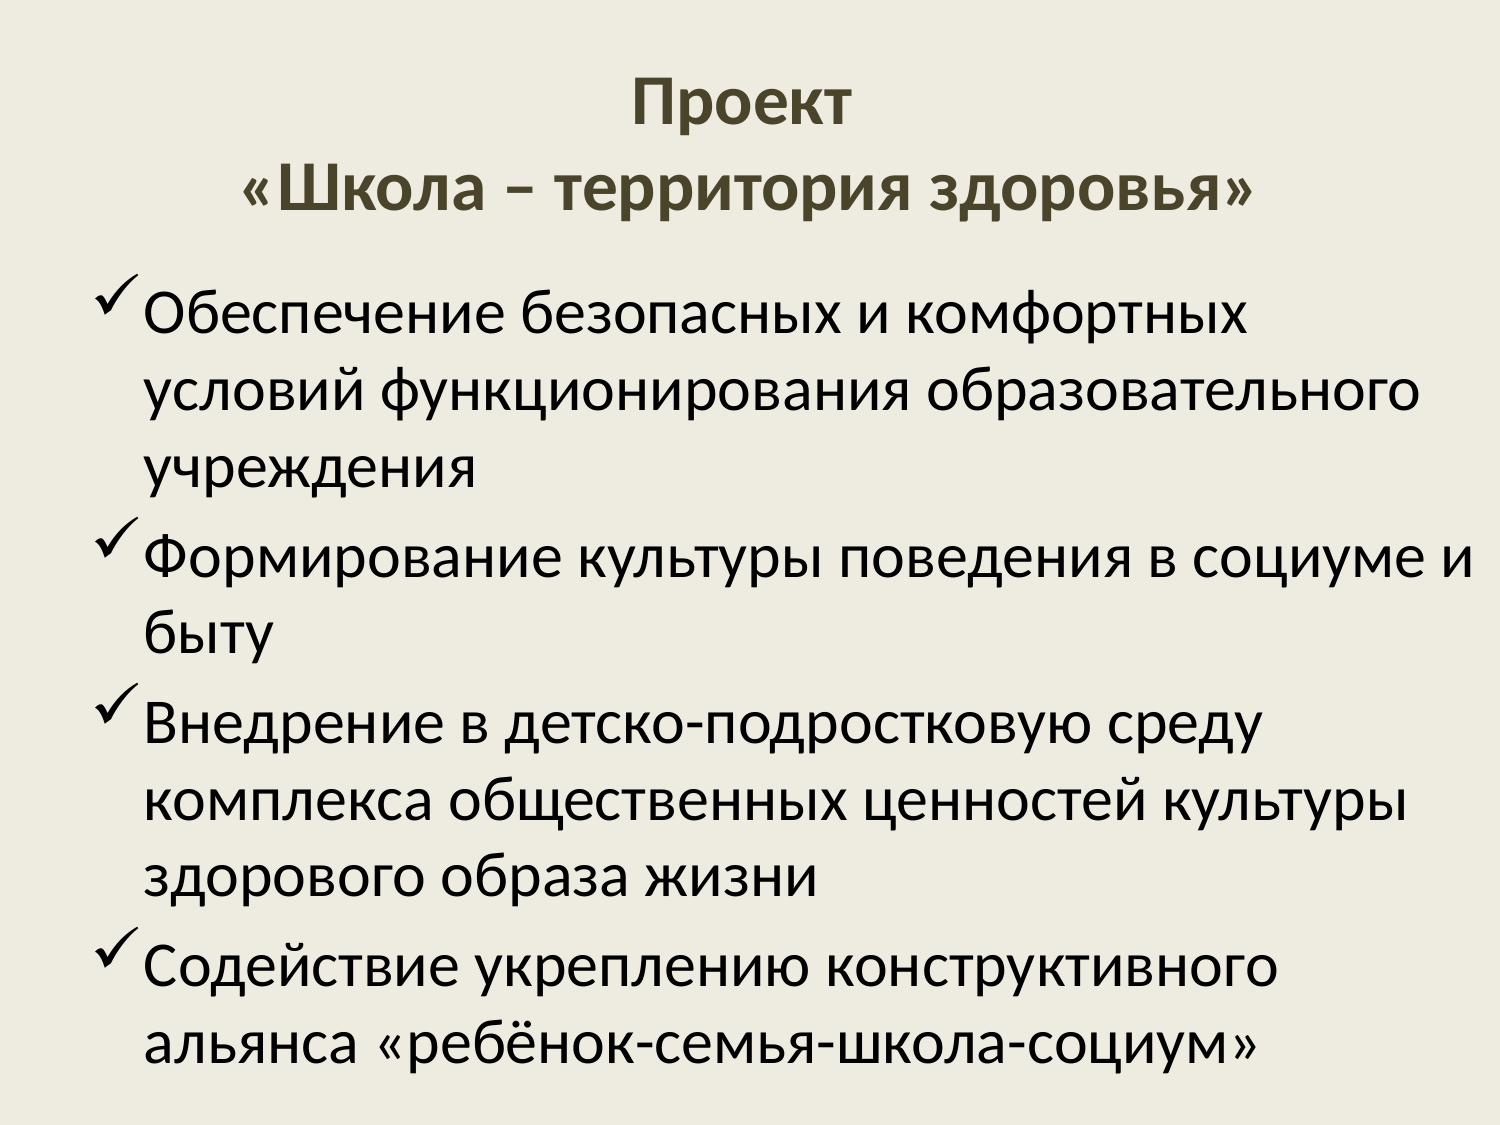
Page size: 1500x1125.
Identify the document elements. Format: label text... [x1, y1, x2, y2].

title Проект «Школа – территория здоровья» [75, 45, 1425, 233]
list Обеспечение безопасных и комфортных условий функционирования образовательного учреждения Формирование культуры поведения в социуме и быту Внедрение в детско-подростковую среду комплекса общественных ценностей культуры здорового образа жизни Содействие укреплению конструктивного альянса «ребёнок-семья-школа-социум» [75, 262, 1500, 1090]
